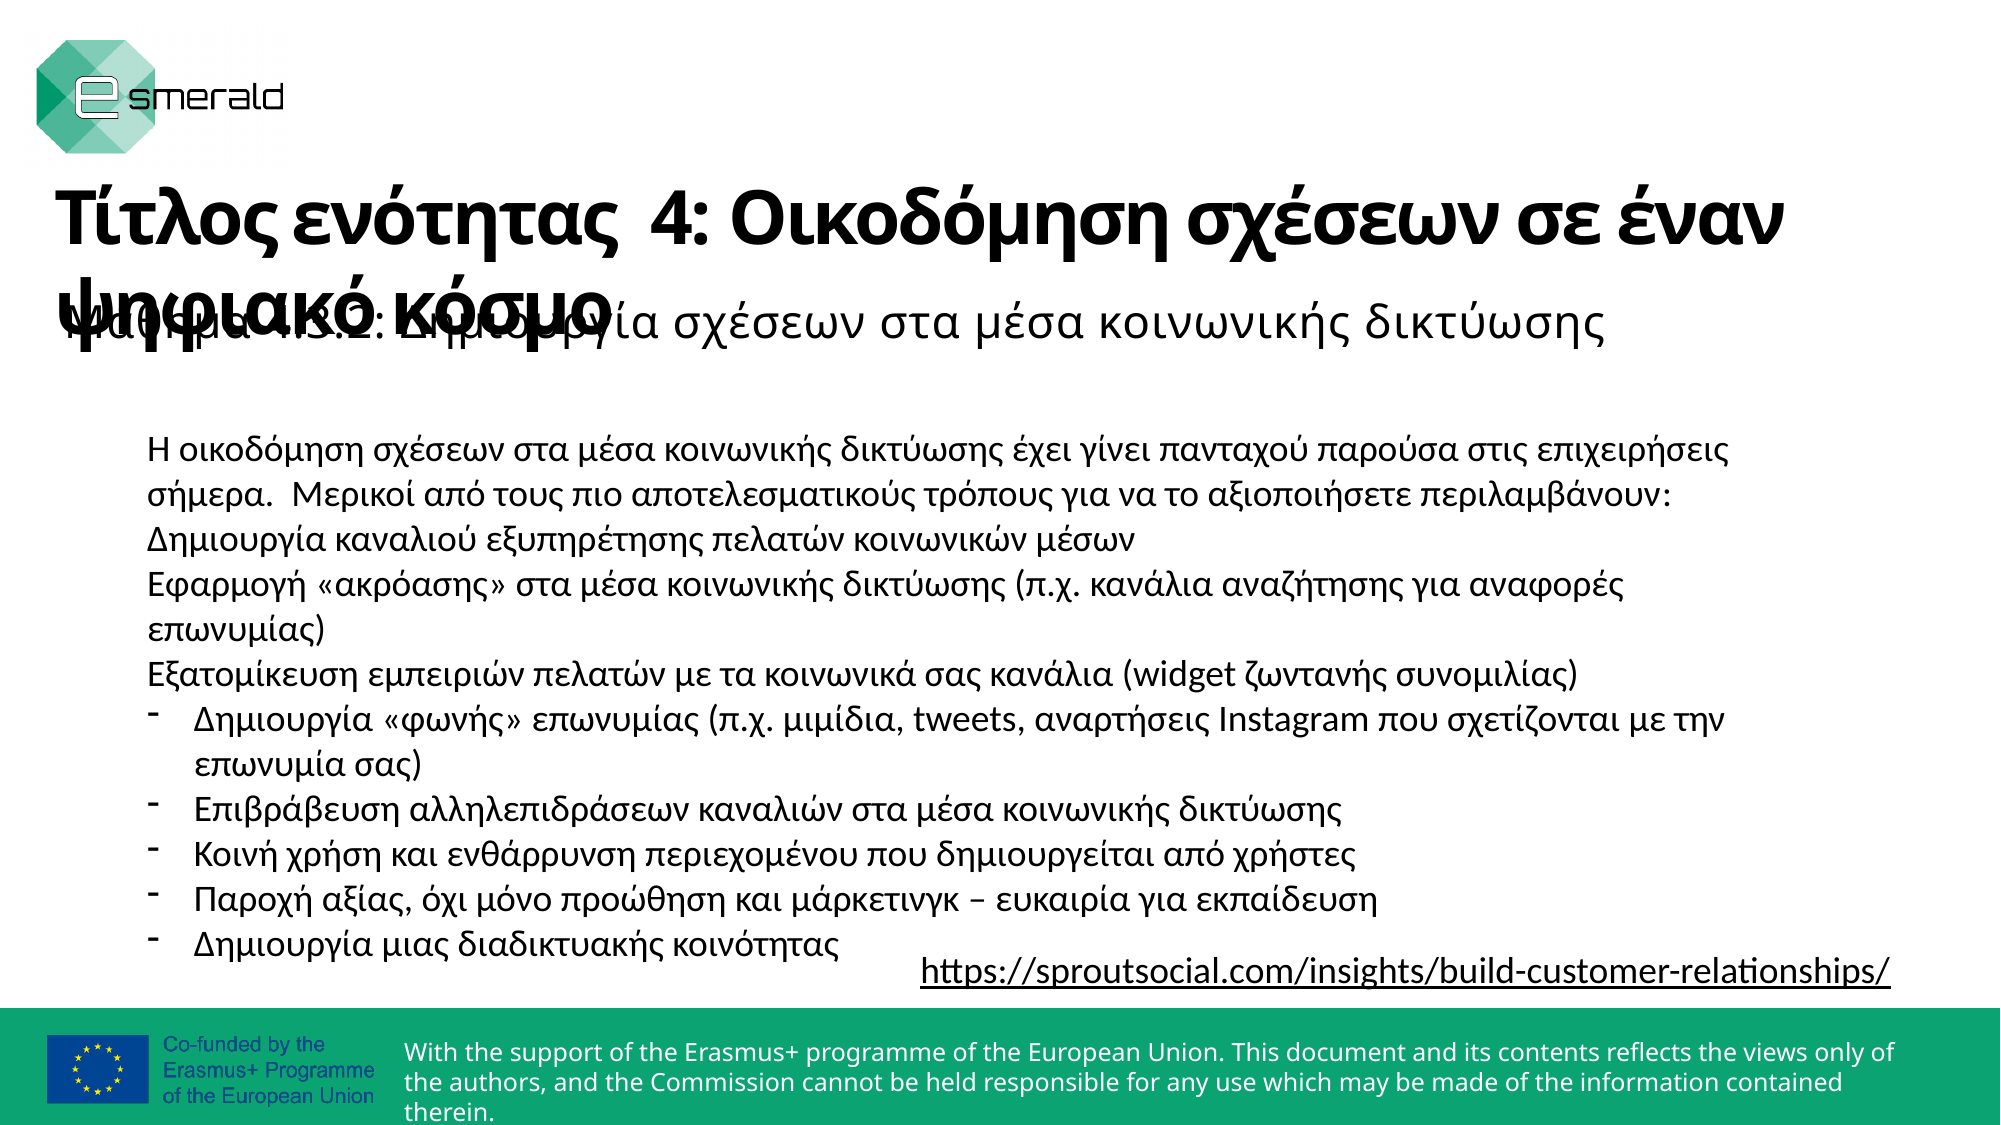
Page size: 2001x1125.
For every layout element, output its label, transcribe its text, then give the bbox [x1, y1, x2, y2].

text_box Τίτλος ενότητας 4: Οικοδόμηση σχέσεων σε έναν ψηφιακό κόσμο [52, 167, 1939, 350]
text_box https://sproutsocial.com/insights/build-customer-relationships/ [229, 938, 1914, 999]
picture [15, 18, 302, 169]
picture [47, 1035, 374, 1107]
text_box Η οικοδόμηση σχέσεων στα μέσα κοινωνικής δικτύωσης έχει γίνει πανταχού παρούσα στις επιχειρήσεις σήμερα. Μερικοί από τους πιο αποτελεσματικούς τρόπους για να το αξιοποιήσετε περιλαμβάνουν: Δημιουργία καναλιού εξυπηρέτησης πελατών κοινωνικών μέσων Εφαρμογή «ακρόασης» στα μέσα κοινωνικής δικτύωσης (π.χ. κανάλια αναζήτησης για αναφορές επωνυμίας) Εξατομίκευση εμπειριών πελατών με τα κοινωνικά σας κανάλια (widget ζωντανής συνομιλίας) Δημιουργία «φωνής» επωνυμίας (π.χ. μιμίδια, tweets, αναρτήσεις Instagram που σχετίζονται με την επωνυμία σας) Επιβράβευση αλληλεπιδράσεων καναλιών στα μέσα κοινωνικής δικτύωσης Κοινή χρήση και ενθάρρυνση περιεχομένου που δημιουργείται από χρήστες Παροχή αξίας, όχι μόνο προώθηση και μάρκετινγκ – ευκαιρία για εκπαίδευση Δημιουργία μιας διαδικτυακής κοινότητας [132, 416, 1817, 972]
